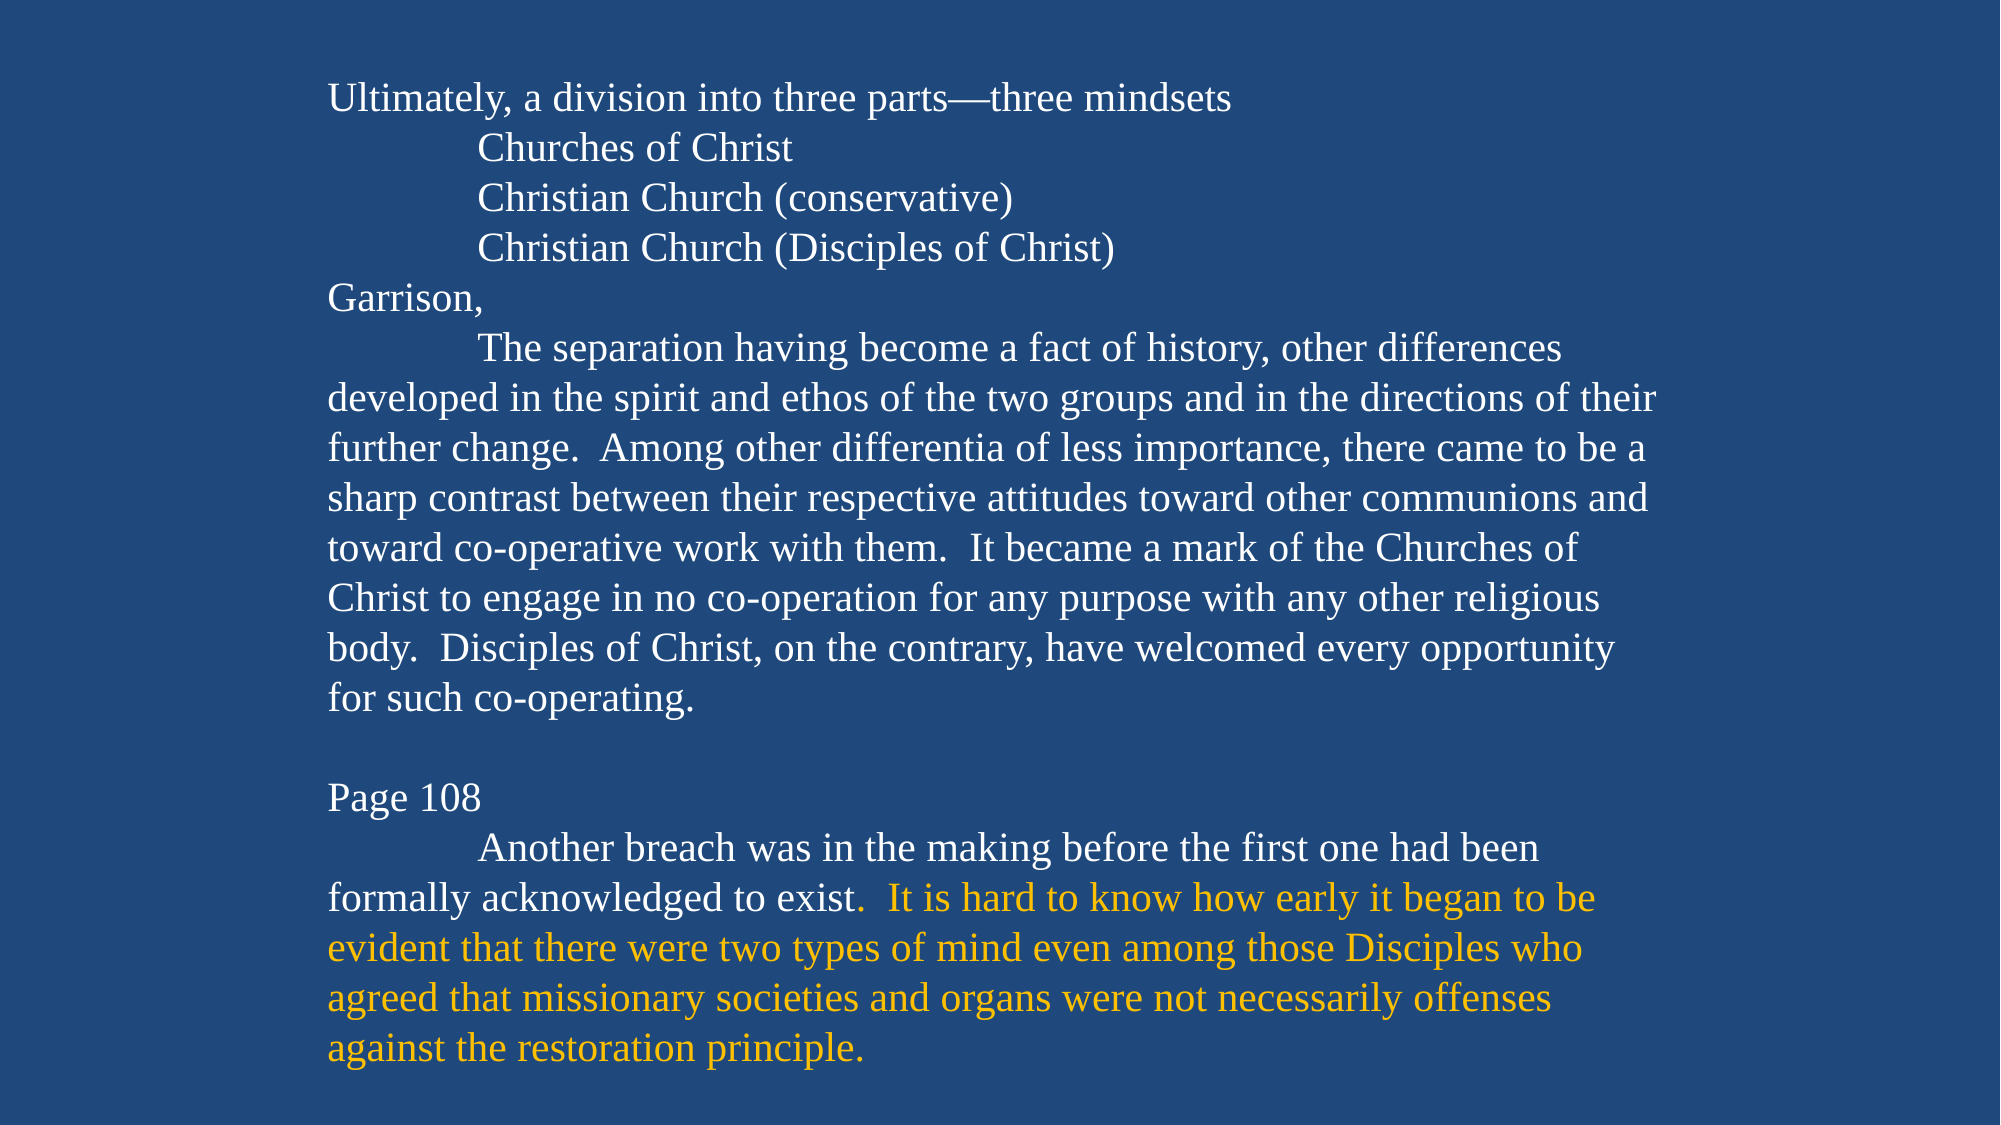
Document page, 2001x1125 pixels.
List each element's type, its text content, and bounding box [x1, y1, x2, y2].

text_box Ultimately, a division into three parts—three mindsets Churches of Christ Christian Church (conservative) Christian Church (Disciples of Christ) Garrison, The separation having become a fact of history, other differences developed in the spirit and ethos of the two groups and in the directions of their further change. Among other differentia of less importance, there came to be a sharp contrast between their respective attitudes toward other communions and toward co-operative work with them. It became a mark of the Churches of Christ to engage in no co-operation for any purpose with any other religious body. Disciples of Christ, on the contrary, have welcomed every opportunity for such co-operating. Page 108 Another breach was in the making before the first one had been formally acknowledged to exist. It is hard to know how early it began to be evident that there were two types of mind even among those Disciples who agreed that missionary societies and organs were not necessarily offenses against the restoration principle. [312, 62, 1688, 1125]
